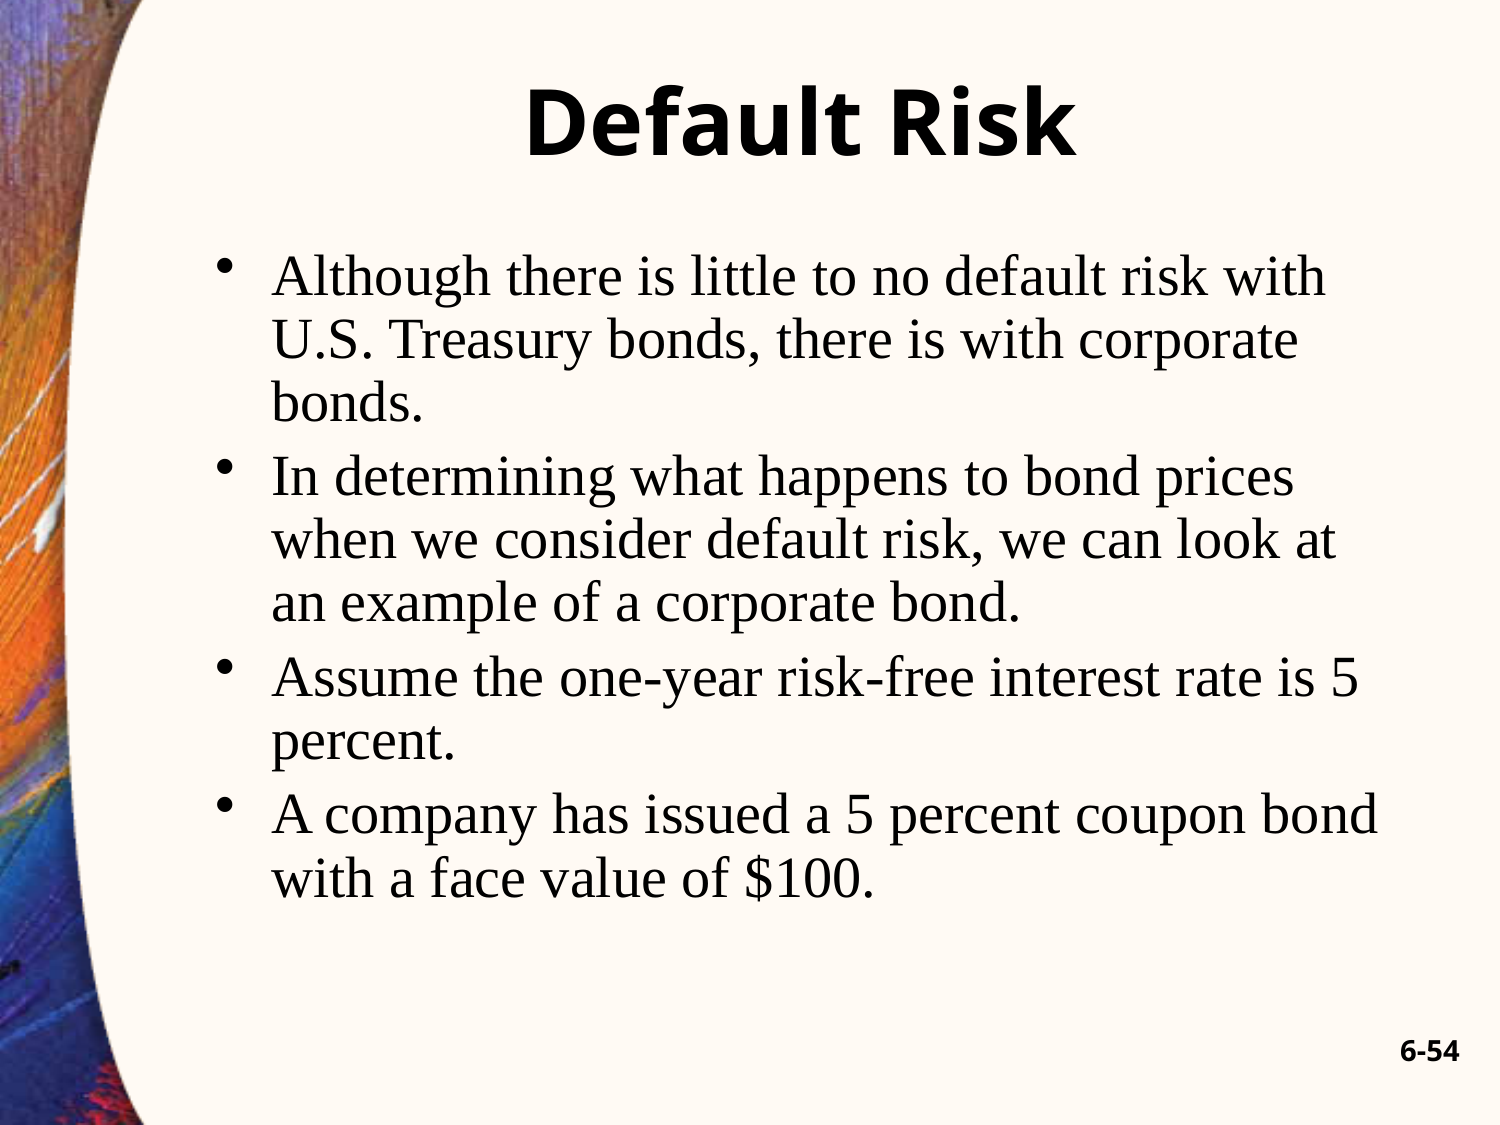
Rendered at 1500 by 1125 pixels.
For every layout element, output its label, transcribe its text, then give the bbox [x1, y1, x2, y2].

title Default Risk [125, 24, 1475, 213]
slide_number 6-54 [1124, 1024, 1476, 1104]
picture [0, 0, 1500, 1125]
list Although there is little to no default risk with U.S. Treasury bonds, there is with corporate bonds. In determining what happens to bond prices when we consider default risk, we can look at an example of a corporate bond. Assume the one-year risk-free interest rate is 5 percent. A company has issued a 5 percent coupon bond with a face value of $100. [200, 237, 1400, 989]
